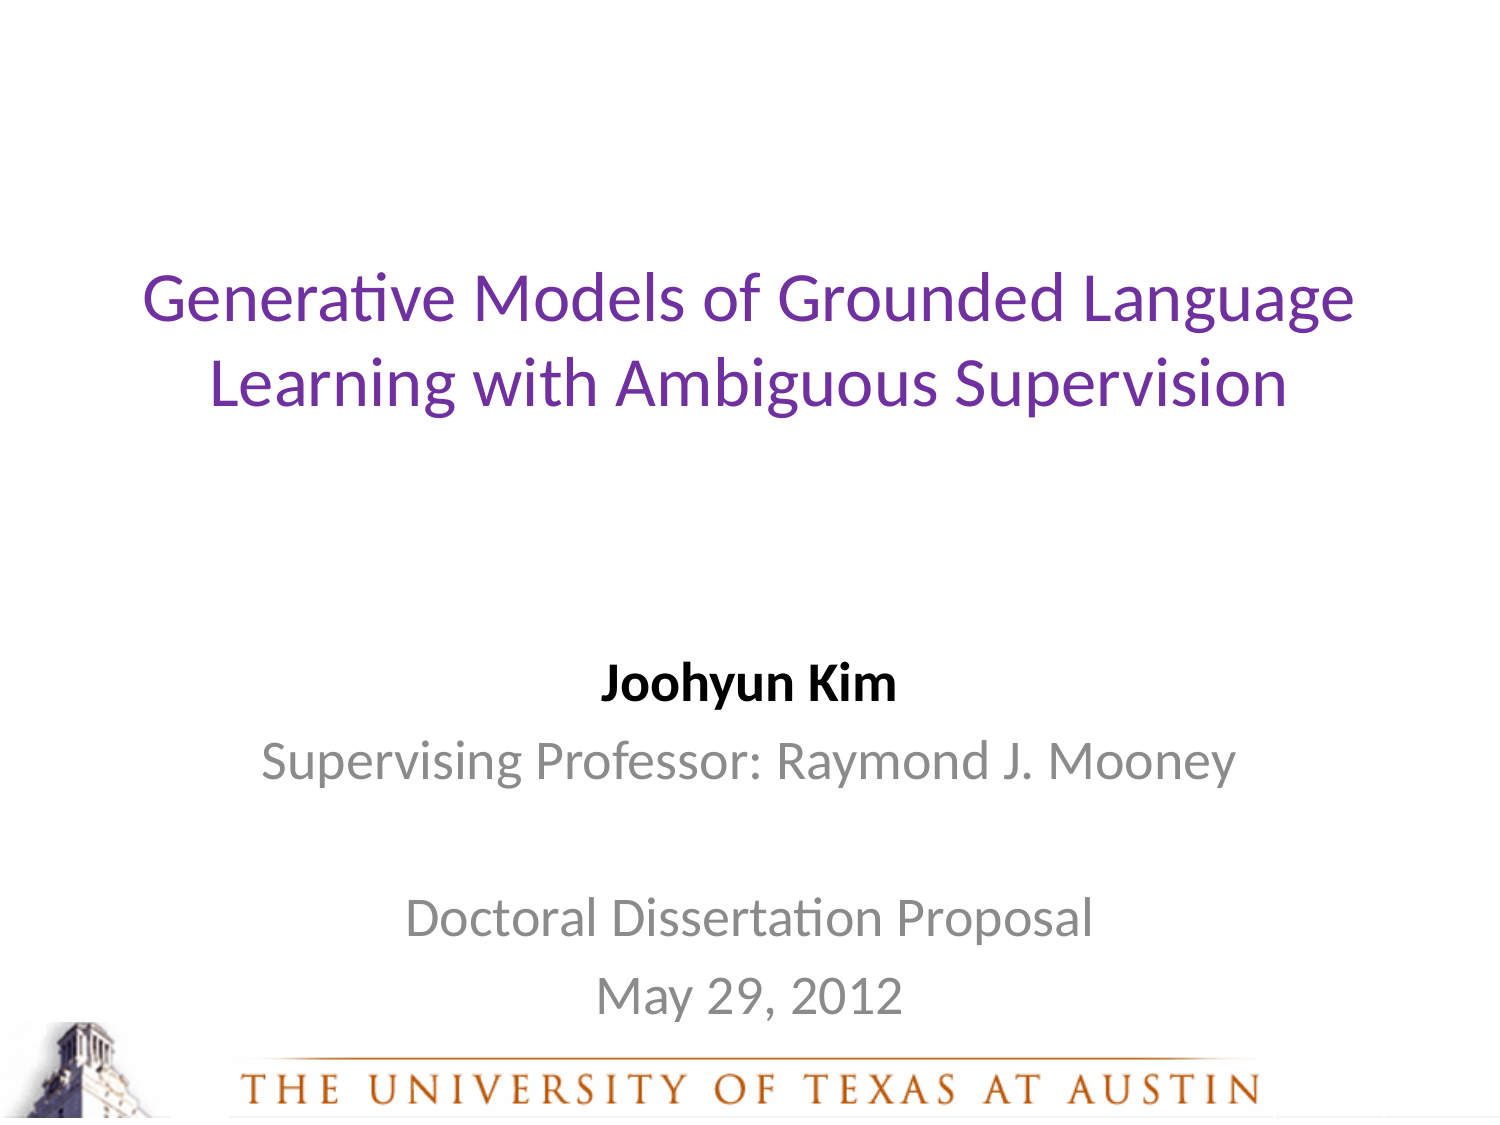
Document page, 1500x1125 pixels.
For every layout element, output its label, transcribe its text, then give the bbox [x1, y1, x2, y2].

picture [0, 1022, 1500, 1118]
subtitle Joohyun Kim Supervising Professor: Raymond J. Mooney Doctoral Dissertation Proposal May 29, 2012 [123, 637, 1376, 1020]
title Generative Models of Grounded Language Learning with Ambiguous Supervision [112, 215, 1388, 457]
